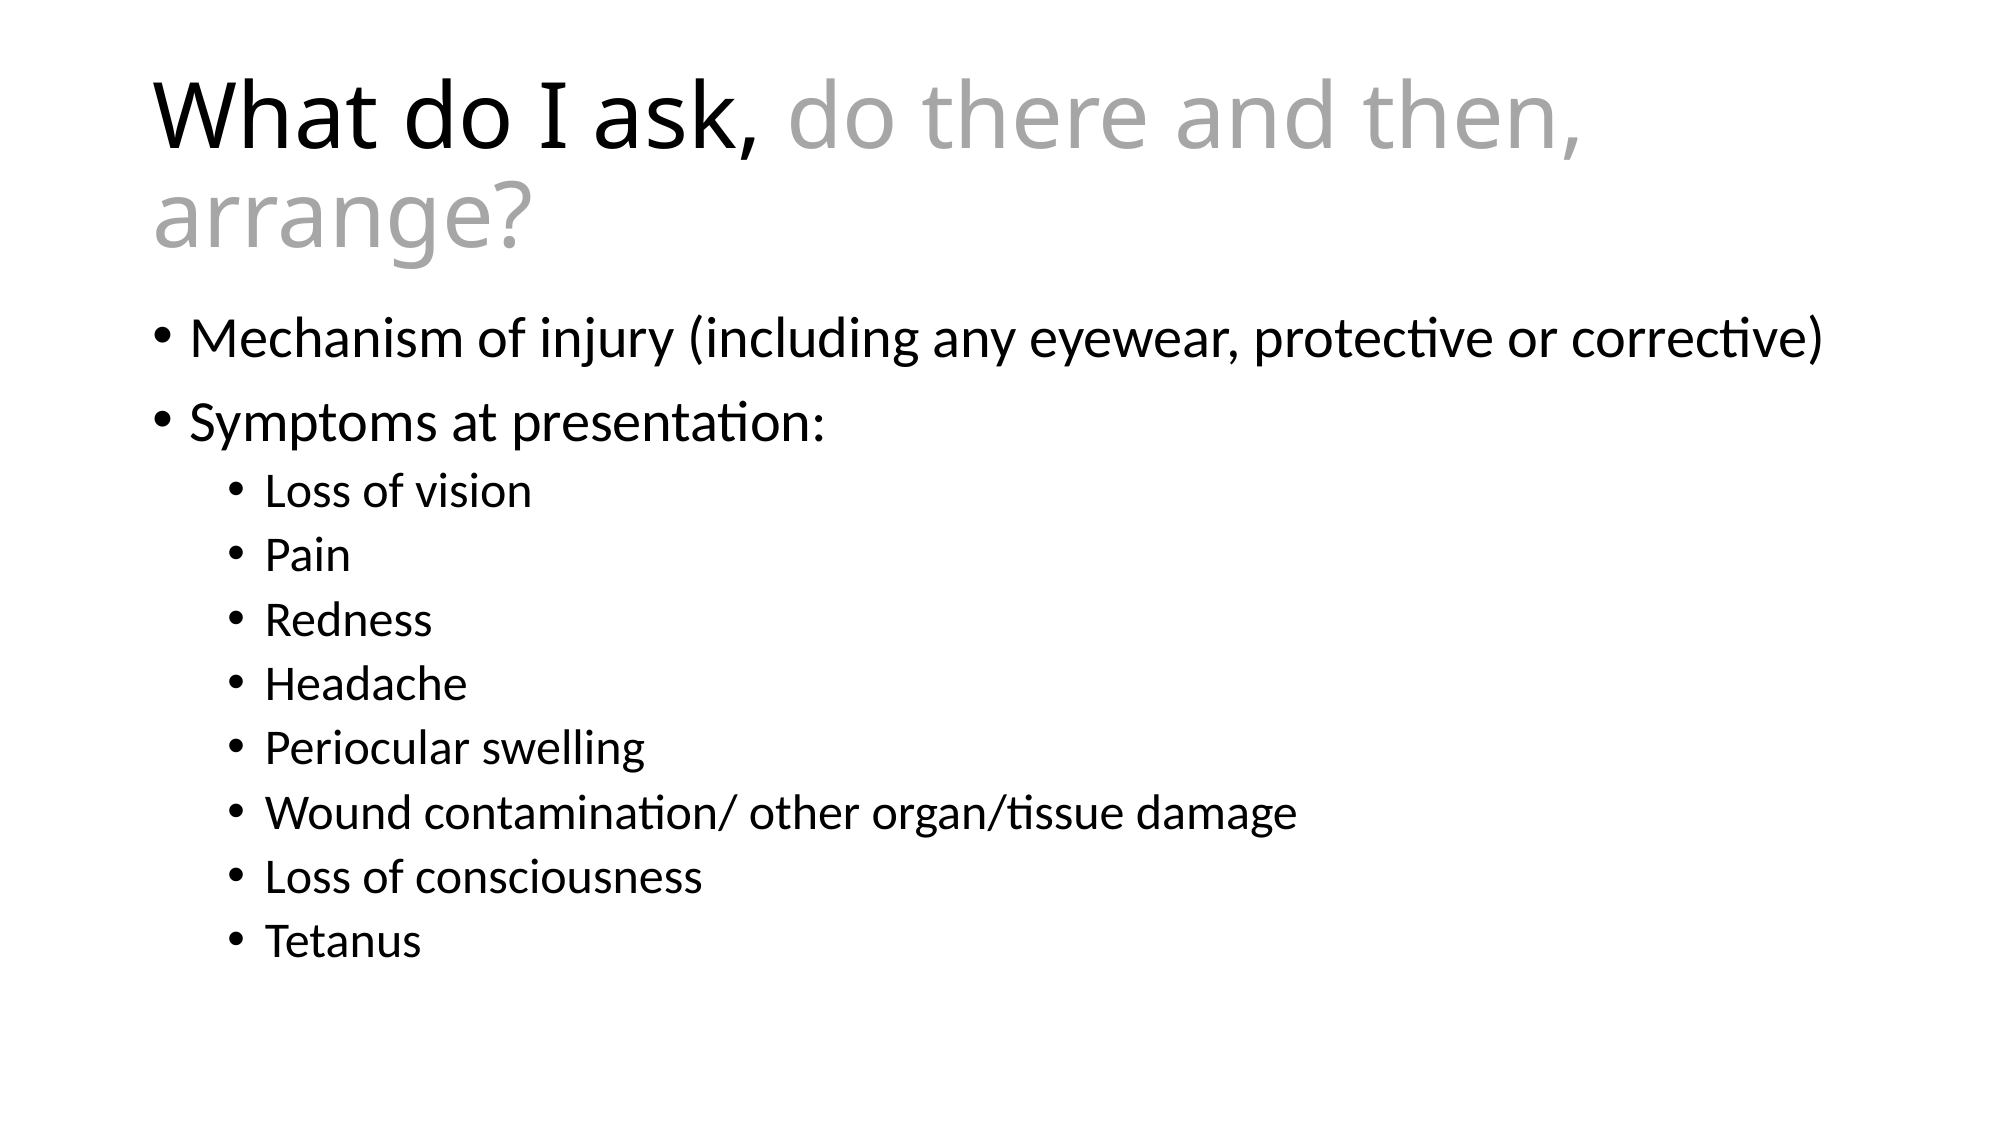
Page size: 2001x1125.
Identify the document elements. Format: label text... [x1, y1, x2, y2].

list Mechanism of injury (including any eyewear, protective or corrective) Symptoms at presentation: Loss of vision Pain Redness Headache Periocular swelling Wound contamination/ other organ/tissue damage Loss of consciousness Tetanus [137, 299, 1863, 1014]
title What do I ask, do there and then, arrange? [137, 59, 1863, 278]
